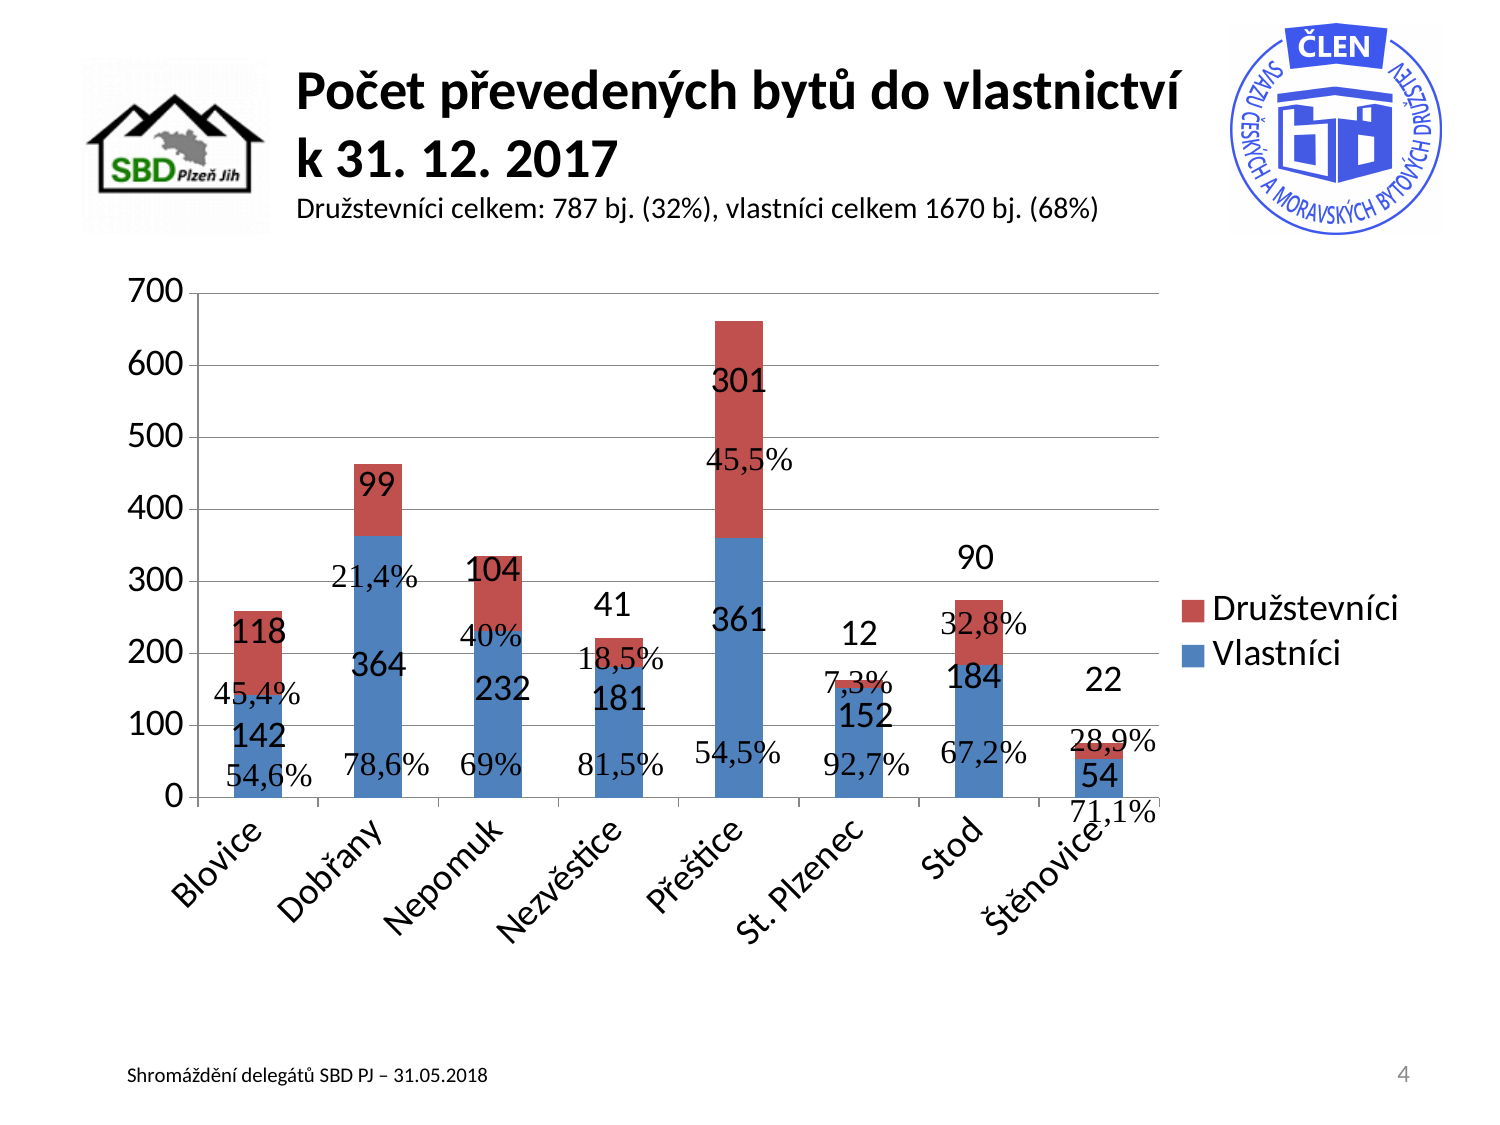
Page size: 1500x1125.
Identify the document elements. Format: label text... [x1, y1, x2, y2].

slide_number 4 [1074, 1042, 1425, 1103]
picture [81, 58, 270, 235]
text_box Shromáždění delegátů SBD PJ – 31.05.2018 [112, 1054, 504, 1095]
title Počet převedených bytů do vlastnictví k 31. 12. 2017 Družstevníci celkem: 787 bj. (32%), vlastníci celkem 1670 bj. (68%) [75, 45, 1225, 233]
picture [1230, 23, 1442, 235]
chart [74, 262, 1426, 1006]
